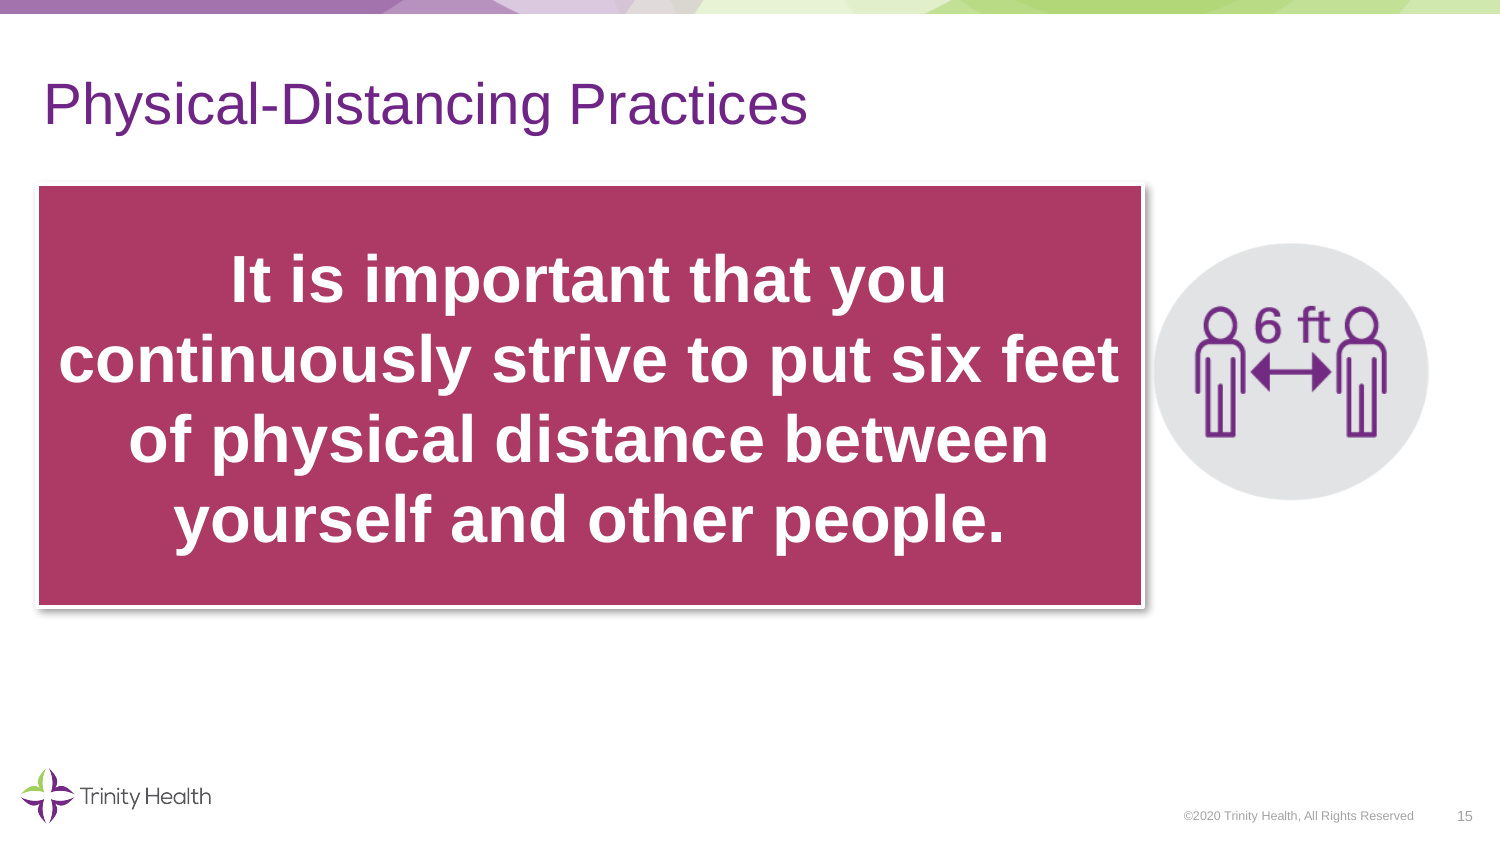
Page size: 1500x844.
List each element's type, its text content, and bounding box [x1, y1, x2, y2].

picture [0, 0, 1500, 14]
footer ©2020 Trinity Health, All Rights Reserved [799, 800, 1406, 832]
title Physical-Distancing Practices [43, 65, 1394, 147]
text_box It is important that you continuously strive to put six feet of physical distance between yourself and other people. [35, 182, 1145, 609]
picture [17, 765, 214, 827]
slide_number 15 [1406, 792, 1474, 838]
picture [1153, 243, 1429, 501]
